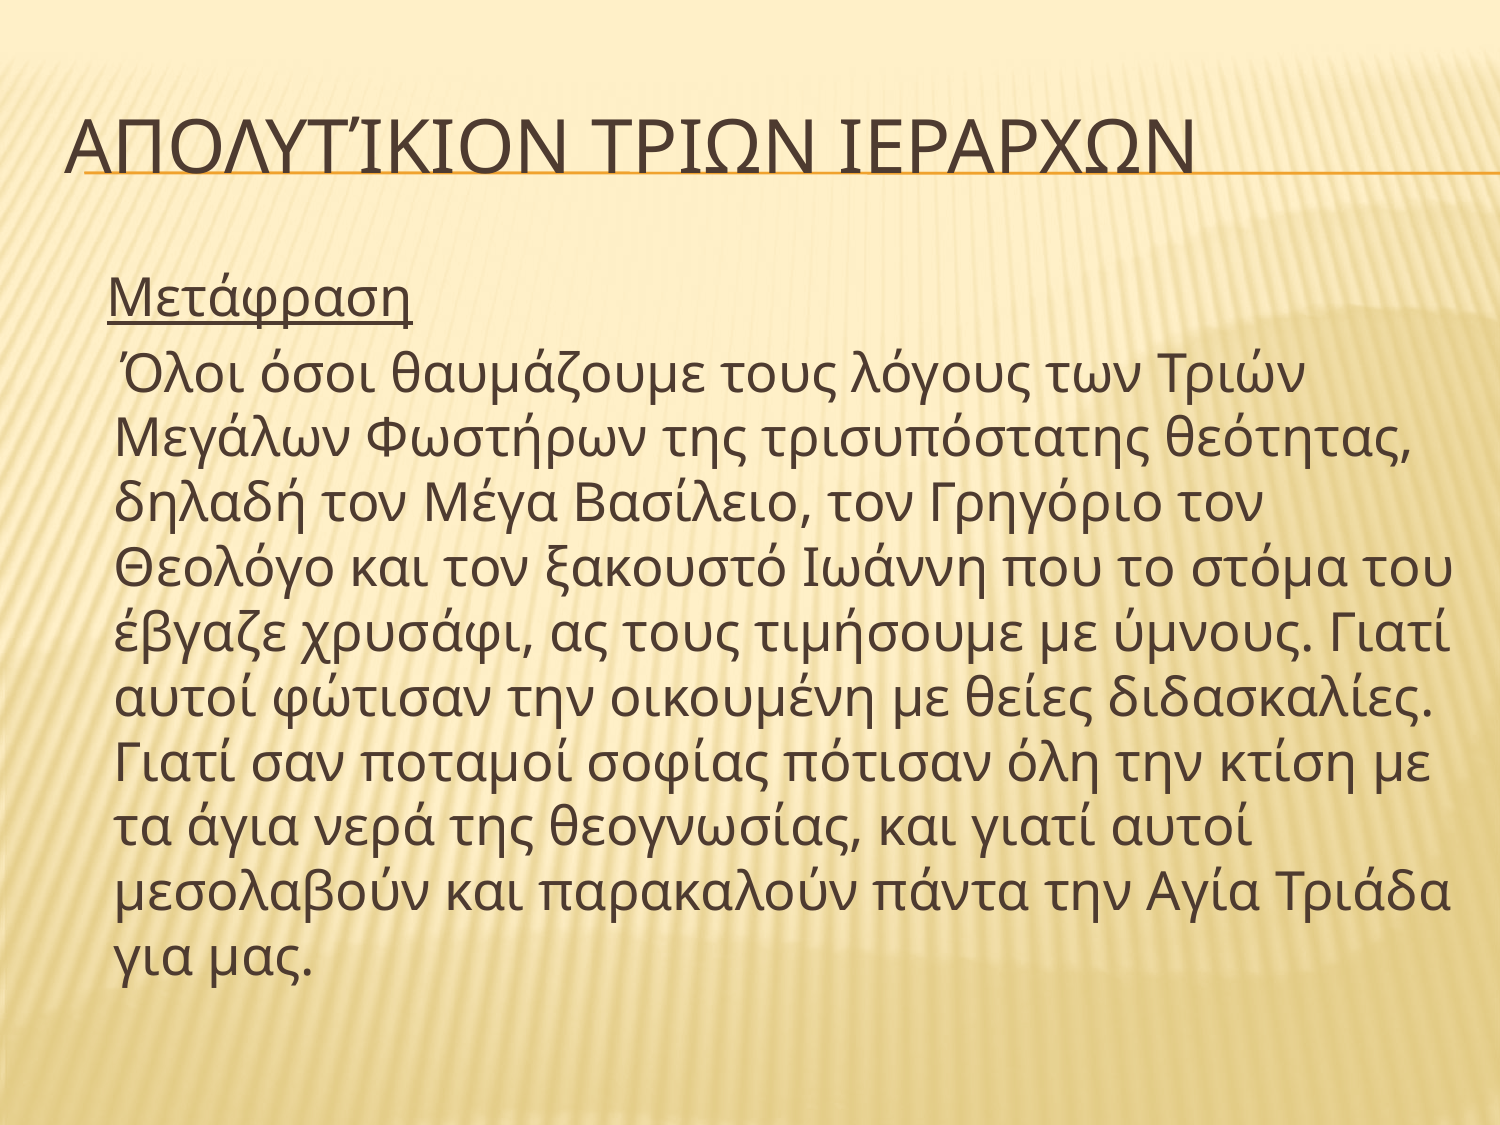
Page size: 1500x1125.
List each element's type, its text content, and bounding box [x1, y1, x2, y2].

title Απολυτίκιον Τριων Ιεραρχων [50, 75, 1475, 213]
list Μετάφραση Όλοι όσοι θαυμάζουμε τους λόγους των Τριών Μεγάλων Φωστήρων της τρισυπόστατης θεότητας, δηλαδή τον Μέγα Βασίλειο, τον Γρηγόριο τον Θεολόγο και τον ξακουστό Ιωάννη που το στόμα του έβγαζε χρυσάφι, ας τους τιμήσουμε με ύμνους. Γιατί αυτοί φώτισαν την οικουμένη με θείες διδασκαλίες. Γιατί σαν ποταμοί σοφίας πότισαν όλη την κτίση με τα άγια νερά της θεογνωσίας, και γιατί αυτοί μεσολαβούν και παρακαλούν πάντα την Αγία Τριάδα για μας. [50, 254, 1475, 998]
